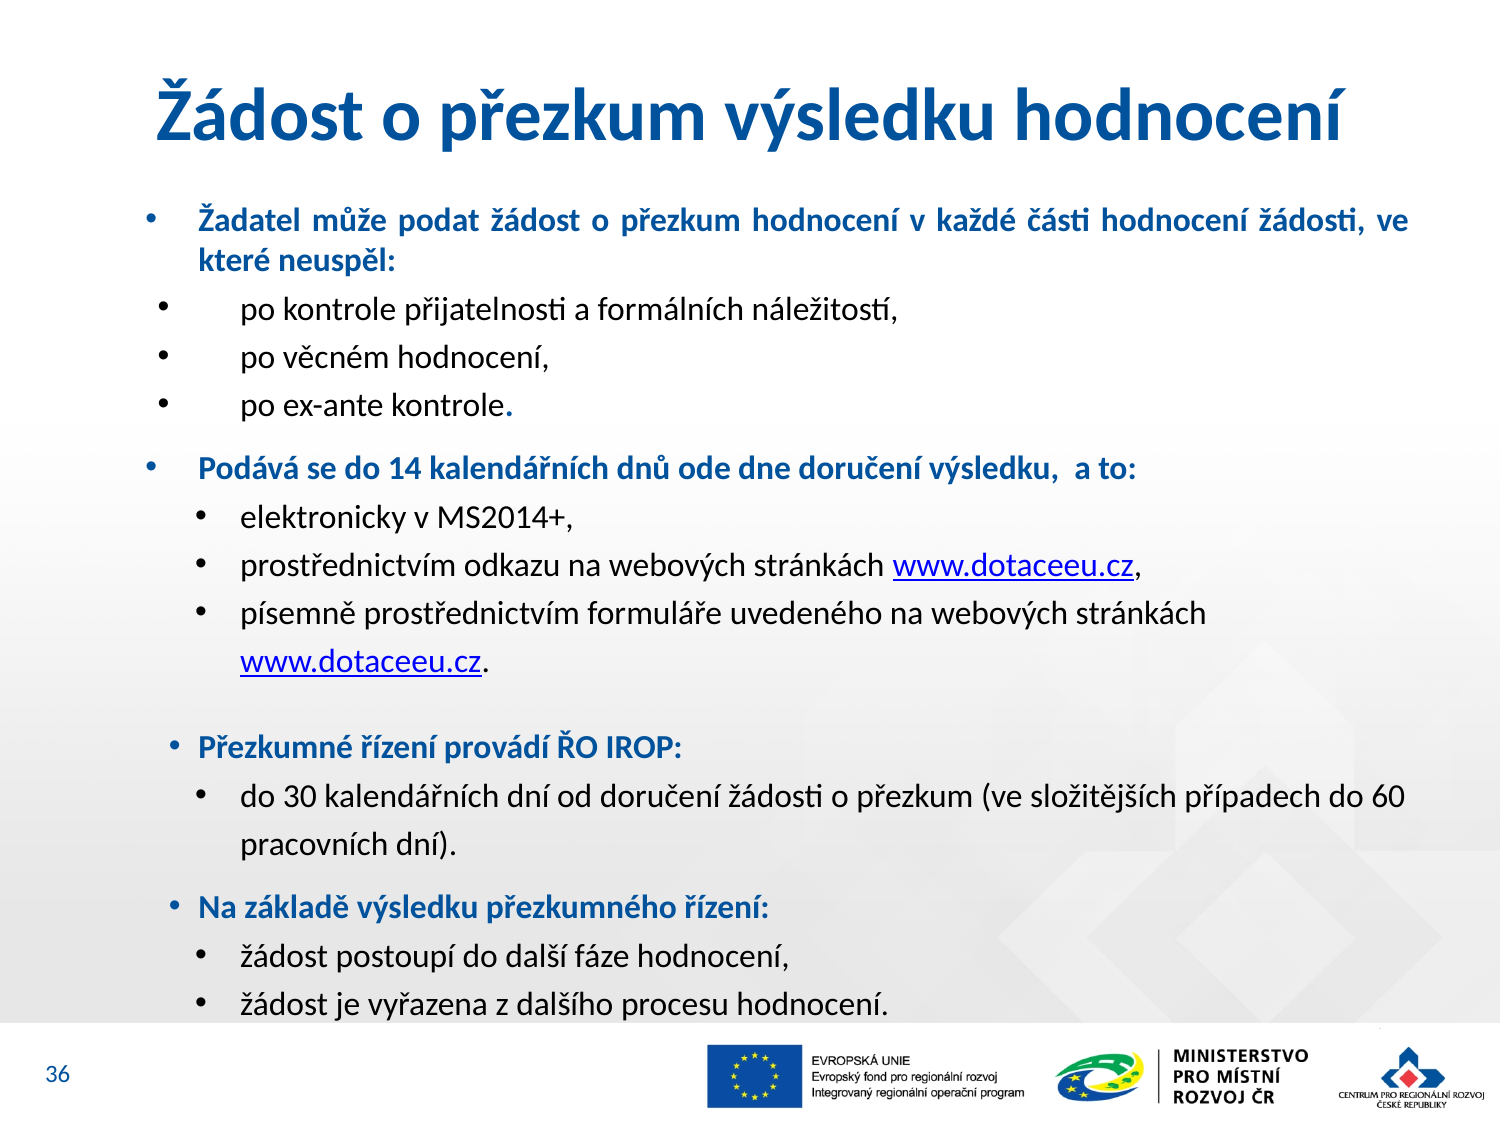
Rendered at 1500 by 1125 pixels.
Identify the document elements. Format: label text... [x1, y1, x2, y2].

slide_number 36 [30, 1042, 113, 1103]
picture [0, 0, 1500, 1125]
list Žadatel může podat žádost o přezkum hodnocení v každé části hodnocení žádosti, ve které neuspěl: po kontrole přijatelnosti a formálních náležitostí, po věcném hodnocení, po ex-ante kontrole. Podává se do 14 kalendářních dnů ode dne doručení výsledku, a to: elektronicky v MS2014+, prostřednictvím odkazu na webových stránkách www.dotaceeu.cz, písemně prostřednictvím formuláře uvedeného na webových stránkách www.dotaceeu.cz. Přezkumné řízení provádí ŘO IROP: do 30 kalendářních dní od doručení žádosti o přezkum (ve složitějších případech do 60 pracovních dní). Na základě výsledku přezkumného řízení: žádost postoupí do další fáze hodnocení, žádost je vyřazena z dalšího procesu hodnocení. [112, 190, 1425, 1030]
title Žádost o přezkum výsledku hodnocení [75, 42, 1425, 178]
